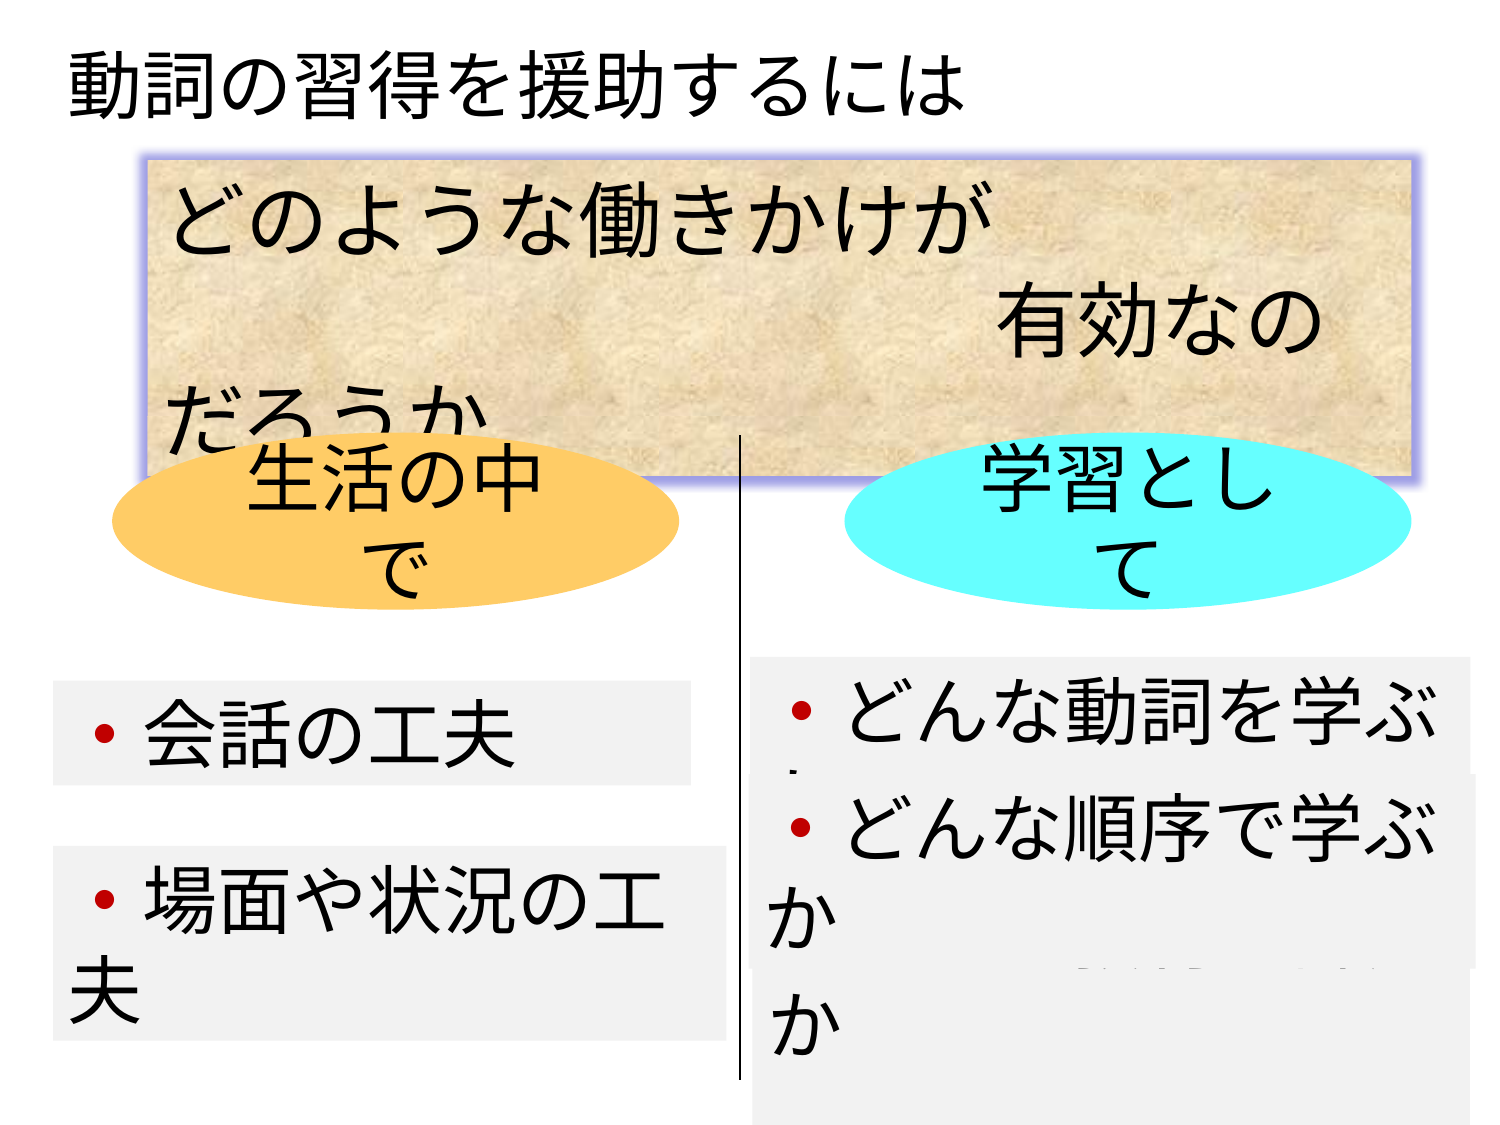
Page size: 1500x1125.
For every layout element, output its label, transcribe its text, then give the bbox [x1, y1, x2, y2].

text_box 動詞の習得を援助するには [53, 30, 1471, 136]
text_box 学習として [842, 430, 1414, 612]
text_box ・どんな動詞を学ぶか [750, 656, 1471, 774]
text_box ・どんな教材・課題か [752, 969, 1470, 1125]
text_box ・どんな順序で学ぶか [748, 774, 1476, 969]
text_box ・会話の工夫 [53, 680, 691, 786]
text_box ・場面や状況の工夫 [53, 845, 727, 1041]
text_box 生活の中で [110, 430, 682, 612]
text_box どのような働きかけが 有効なのだろうか [147, 160, 1412, 476]
